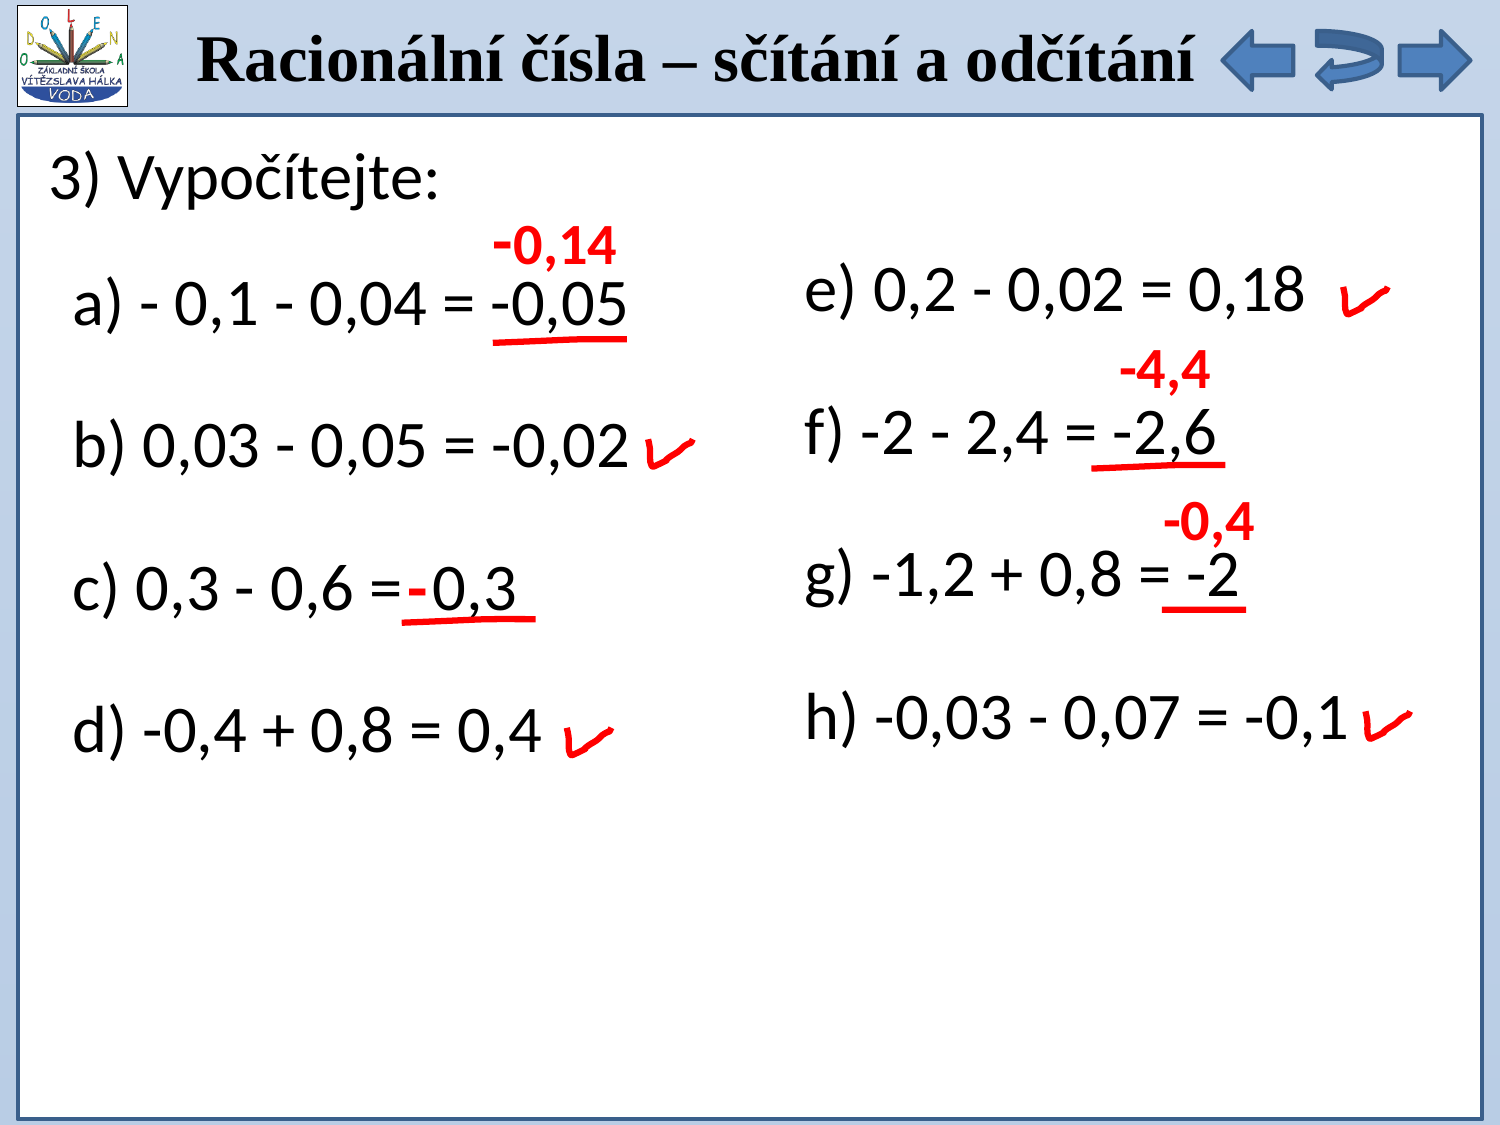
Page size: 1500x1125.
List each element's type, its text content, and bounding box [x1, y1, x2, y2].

text_box [564, 726, 614, 758]
text_box a) - 0,1 - 0,04 = -0,05 b) 0,03 - 0,05 = -0,02 c) 0,3 - 0,6 = 0,3 d) -0,4 + 0,8 = 0,4 [57, 251, 680, 774]
text_box [455, 617, 536, 623]
text_box [1363, 710, 1412, 741]
text_box [1314, 28, 1384, 92]
text_box Racionální čísla – sčítání a odčítání [147, 7, 1247, 102]
text_box [1247, 28, 1296, 92]
text_box -0,14 [478, 190, 656, 286]
text_box [1161, 607, 1247, 612]
text_box e) 0,2 - 0,02 = 0,18 f) -2 - 2,4 = -2,6 g) -1,2 + 0,8 = -2 h) -0,03 - 0,07 = -0,1 [789, 237, 1400, 760]
text_box [16, 113, 1484, 1121]
text_box [1091, 462, 1226, 471]
text_box [1397, 28, 1473, 92]
picture [17, 5, 129, 107]
text_box [646, 438, 695, 469]
text_box -4,4 [1104, 323, 1247, 408]
text_box - [392, 537, 455, 633]
text_box -0,4 [1148, 474, 1291, 560]
text_box 3) Vypočítejte: [33, 125, 904, 221]
text_box [1341, 285, 1390, 317]
text_box [492, 337, 627, 345]
